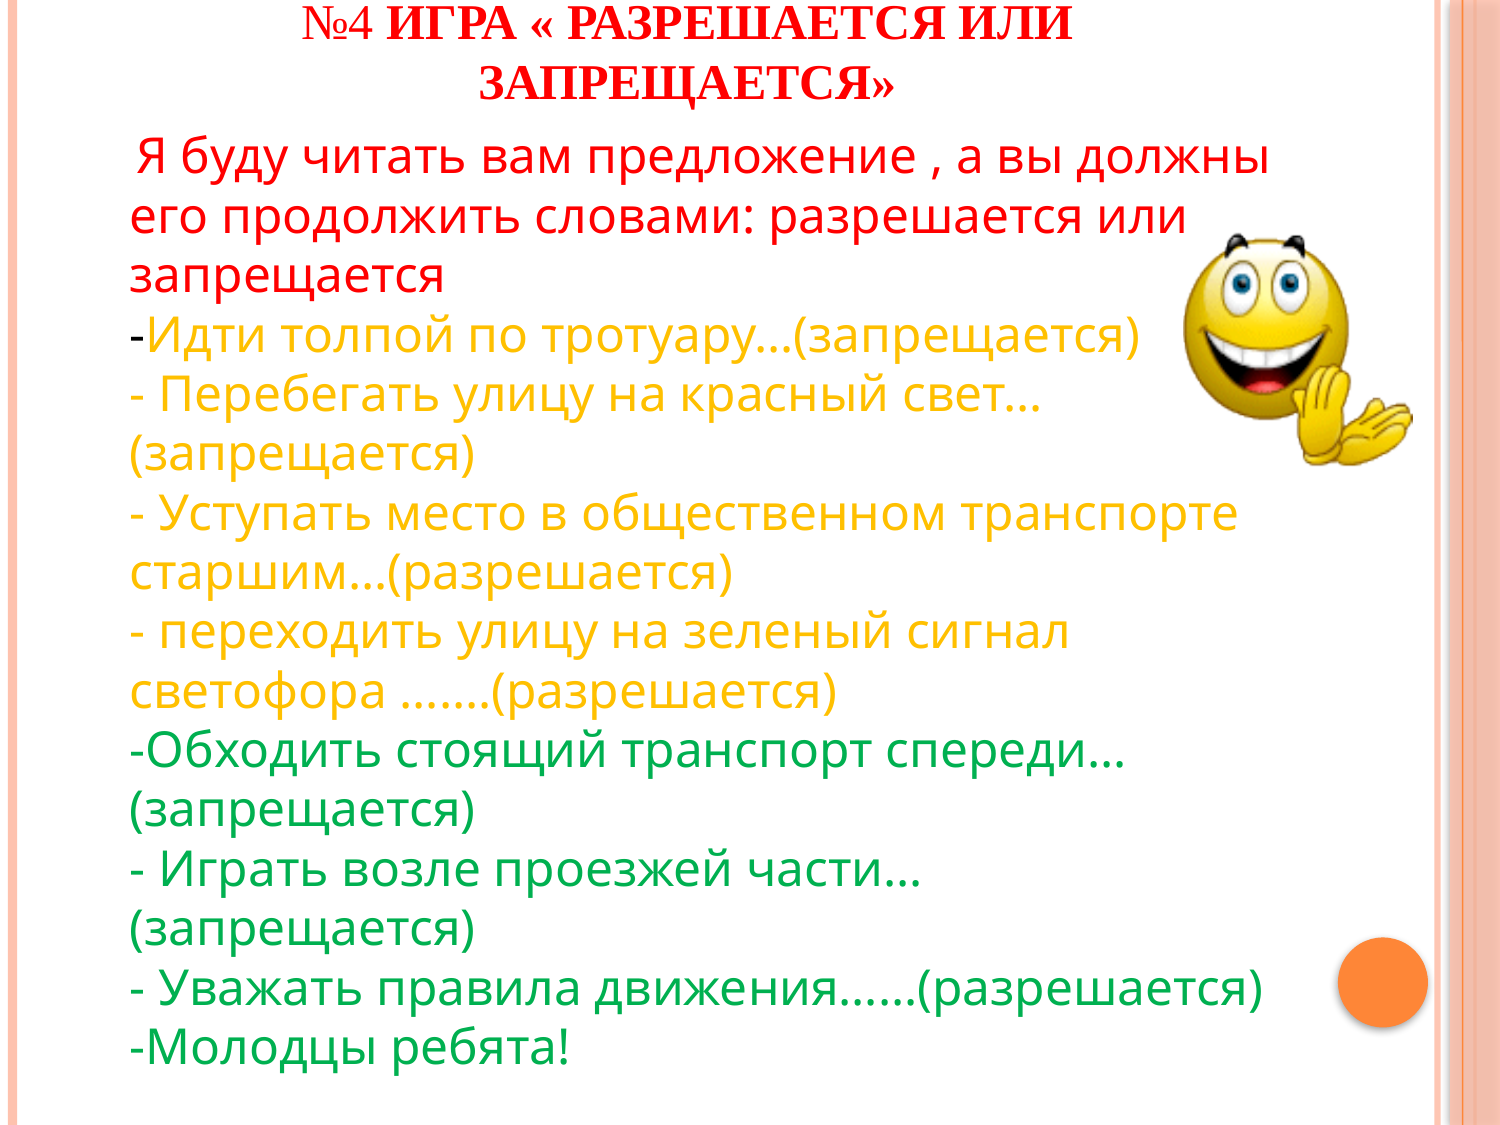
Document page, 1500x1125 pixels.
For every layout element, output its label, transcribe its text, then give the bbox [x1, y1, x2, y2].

title №4 Игра « Разрешается или запрещается» [75, 45, 1300, 118]
list Я буду читать вам предложение , а вы должны его продолжить словами: разрешается или запрещается -Идти толпой по тротуару…(запрещается) - Перебегать улицу на красный свет… (запрещается) - Уступать место в общественном транспорте старшим…(разрешается) - переходить улицу на зеленый сигнал светофора ….…(разрешается) -Обходить стоящий транспорт спереди… (запрещается) - Играть возле проезжей части… (запрещается) - Уважать правила движения……(разрешается) -Молодцы ребята! [70, 117, 1296, 1090]
picture [1182, 222, 1413, 470]
